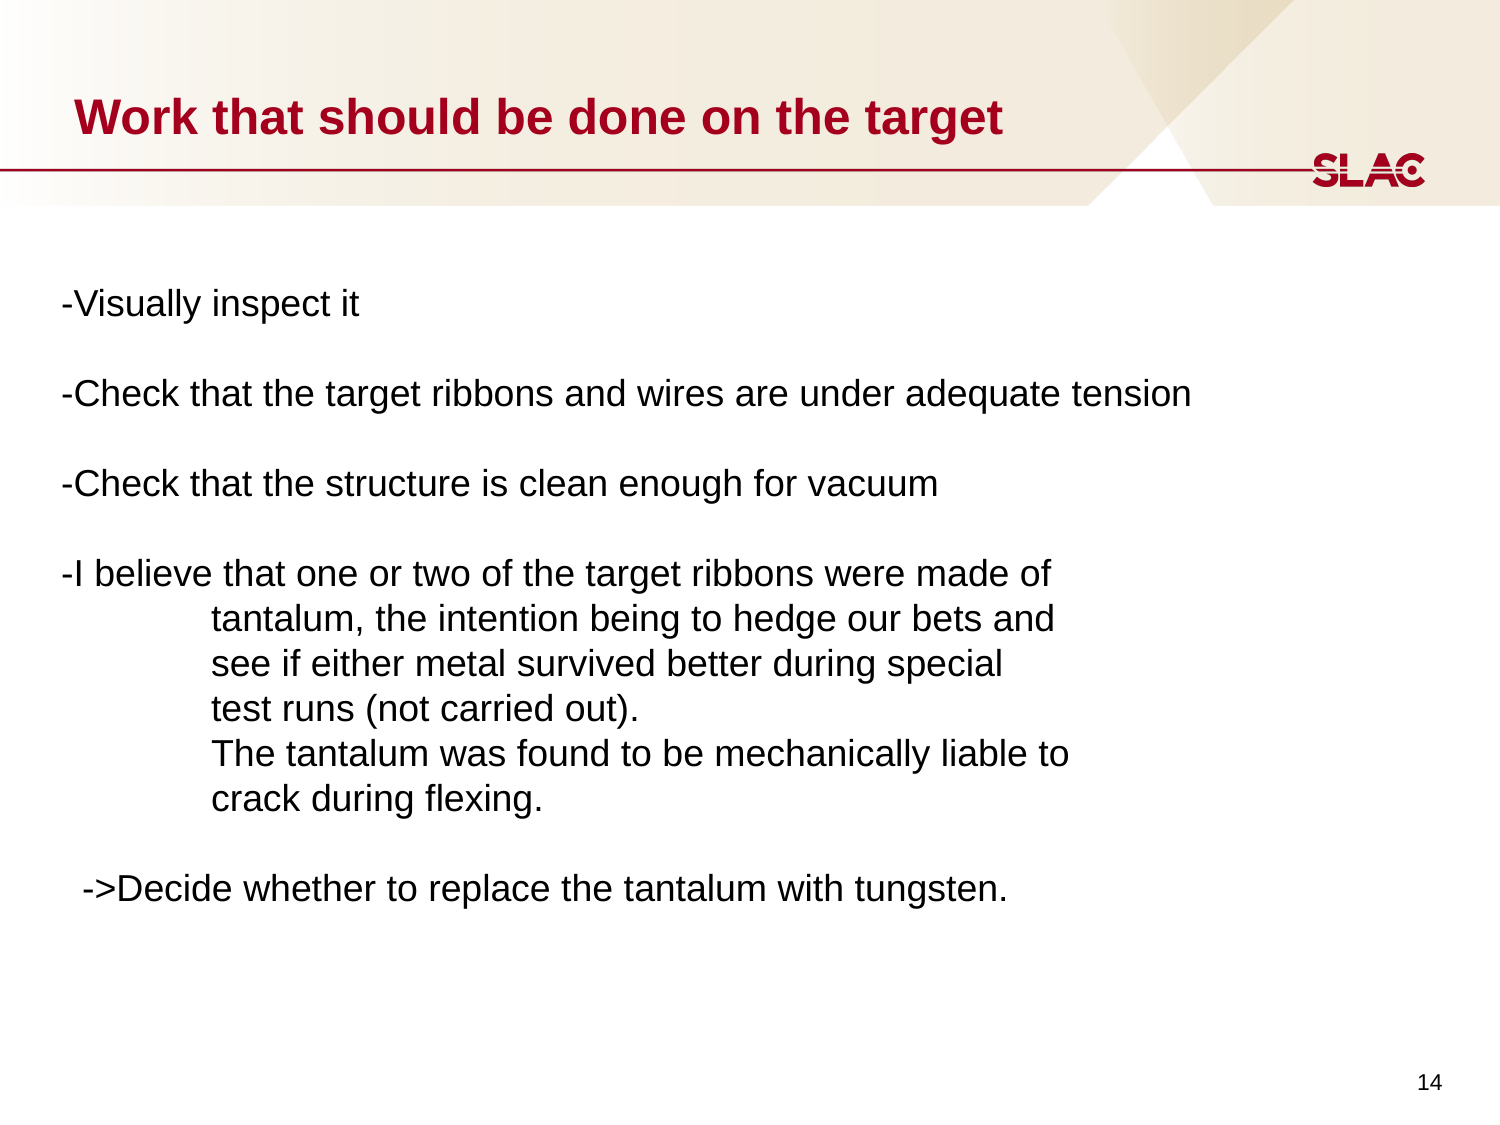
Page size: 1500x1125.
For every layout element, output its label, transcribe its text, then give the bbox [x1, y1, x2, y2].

picture [0, 0, 1500, 206]
text_box -Visually inspect it -Check that the target ribbons and wires are under adequate tension -Check that the structure is clean enough for vacuum -I believe that one or two of the target ribbons were made of tantalum, the intention being to hedge our bets and see if either metal survived better during special test runs (not carried out). The tantalum was found to be mechanically liable to crack during flexing. ->Decide whether to replace the tantalum with tungsten. [46, 271, 1362, 962]
slide_number 14 [1405, 1036, 1458, 1125]
title Work that should be done on the target [74, 21, 1404, 145]
